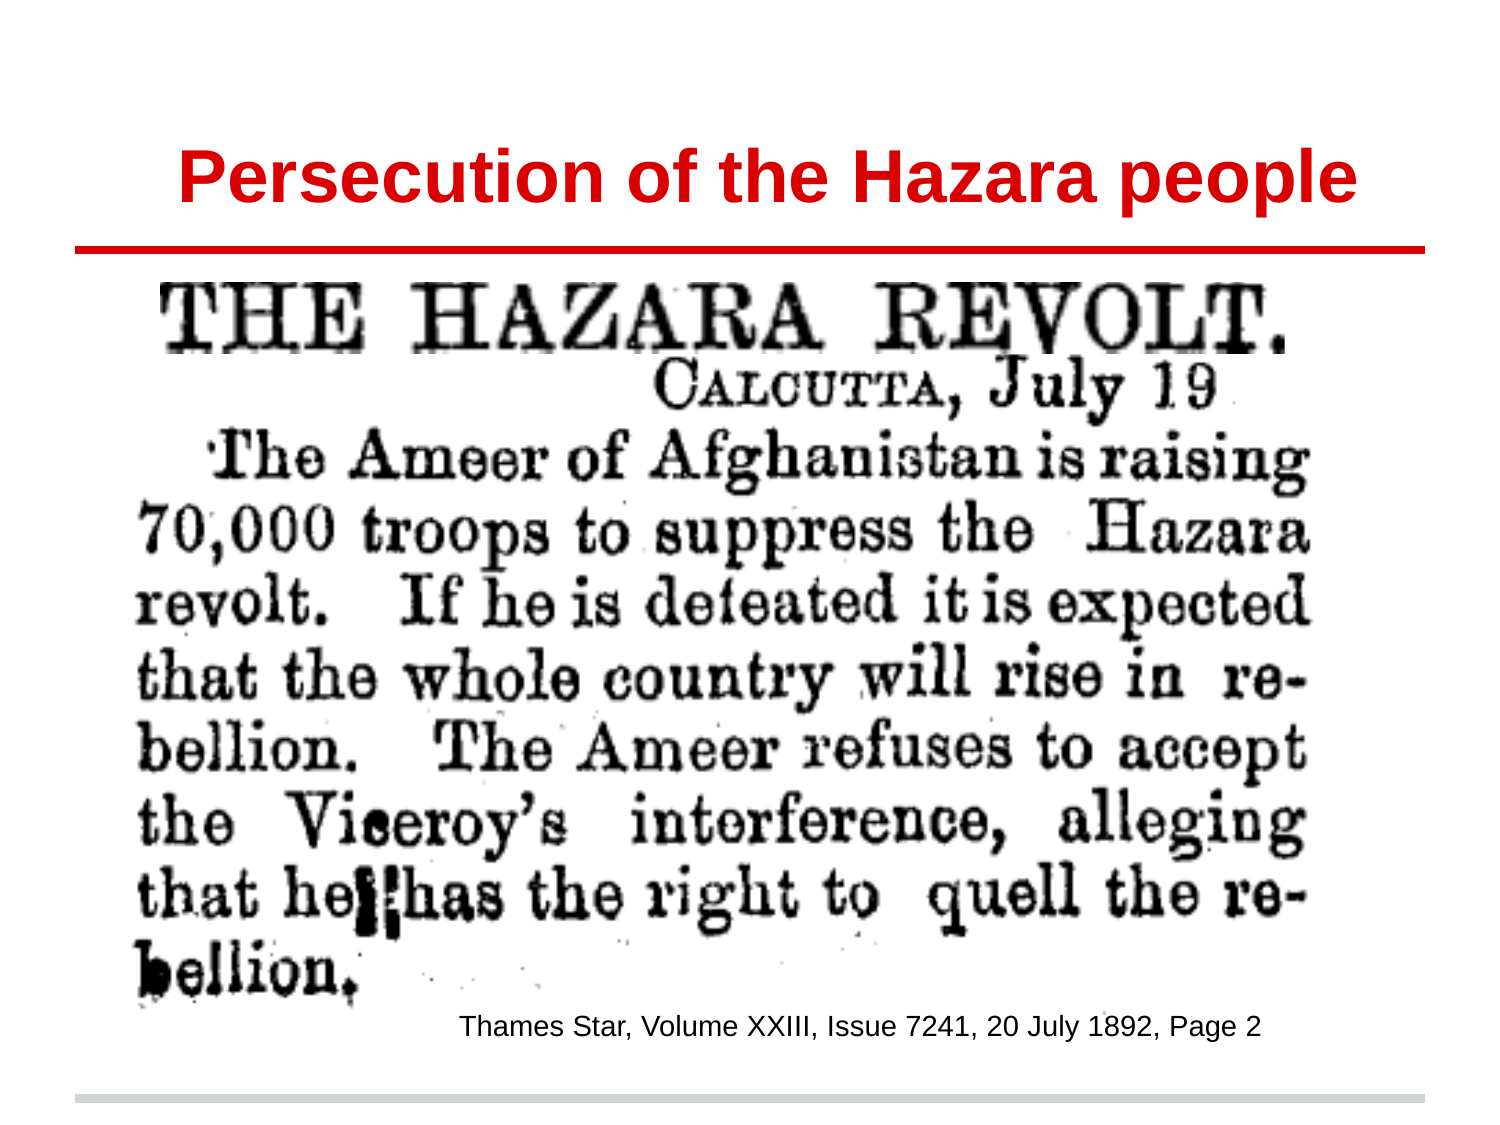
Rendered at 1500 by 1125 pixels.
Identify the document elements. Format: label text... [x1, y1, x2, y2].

title Persecution of the Hazara people [75, 45, 1425, 233]
text_box Thames Star, Volume XXIII, Issue 7241, 20 July 1892, Page 2 [443, 991, 1328, 1052]
text_box [160, 282, 1285, 355]
text_box [125, 347, 1319, 1015]
